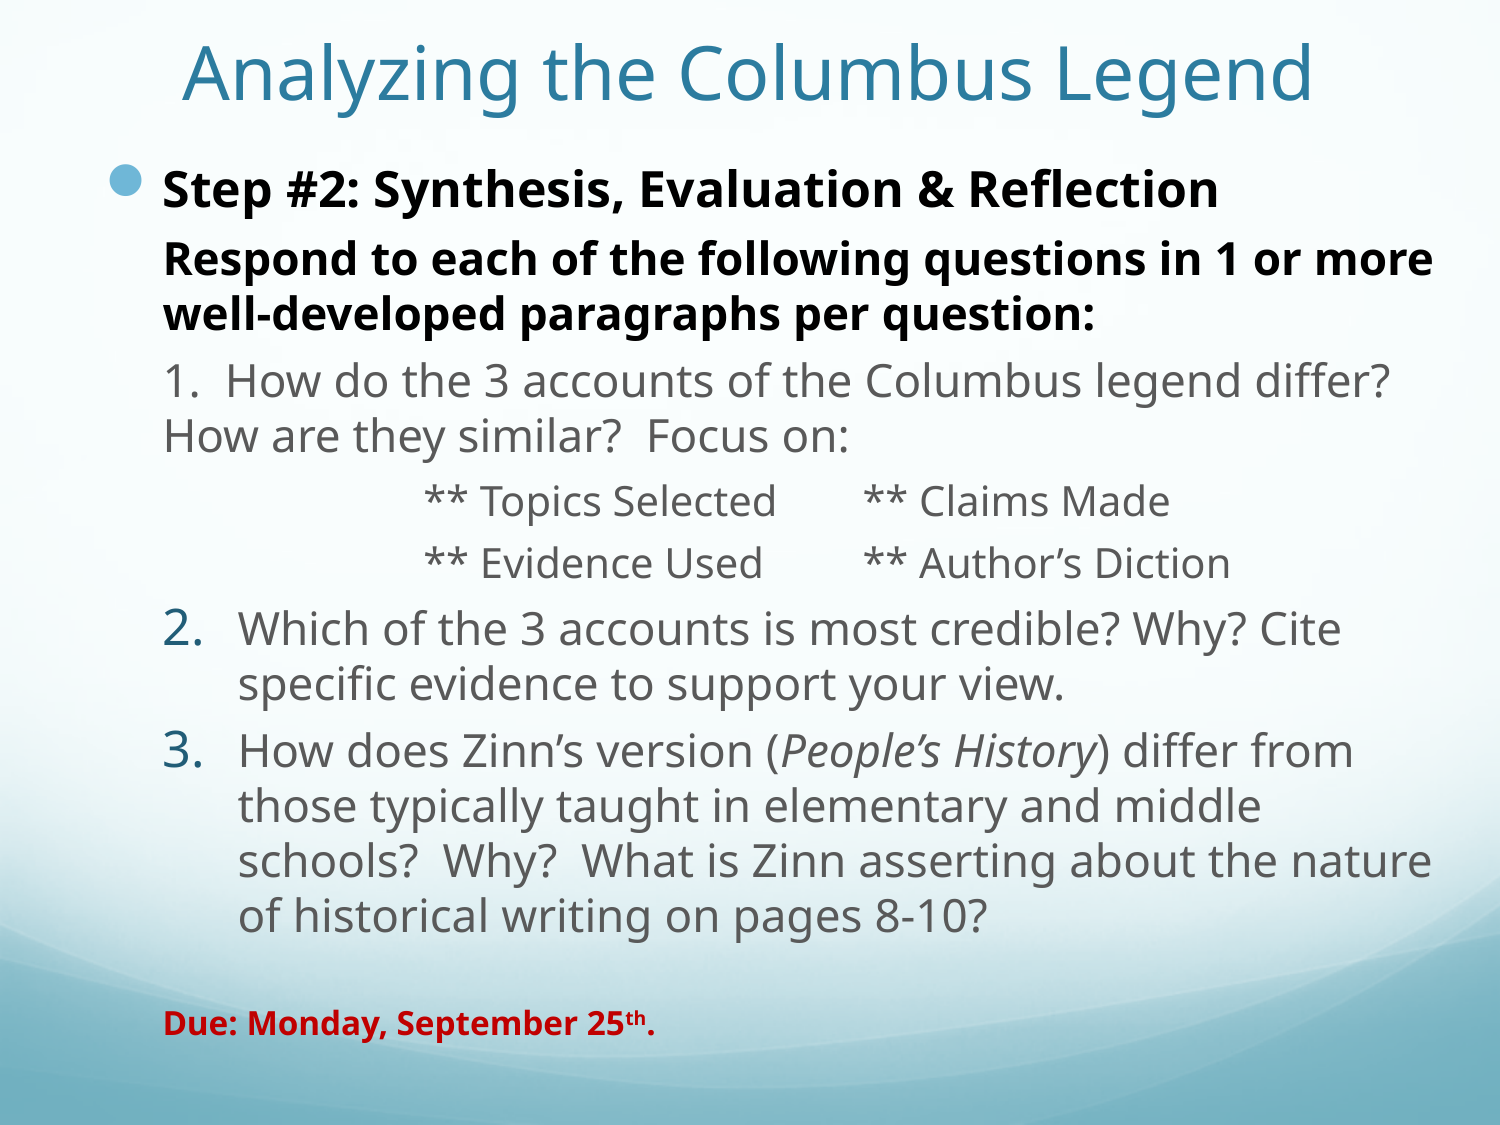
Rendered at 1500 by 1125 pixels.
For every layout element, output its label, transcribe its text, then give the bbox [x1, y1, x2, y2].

title Analyzing the Columbus Legend [90, 17, 1410, 124]
list Step #2: Synthesis, Evaluation & Reflection Respond to each of the following questions in 1 or more well-developed paragraphs per question: 1. How do the 3 accounts of the Columbus legend differ? How are they similar? Focus on: ** Topics Selected ** Claims Made ** Evidence Used ** Author’s Diction Which of the 3 accounts is most credible? Why? Cite specific evidence to support your view. How does Zinn’s version (People’s History) differ from those typically taught in elementary and middle schools? Why? What is Zinn asserting about the nature of historical writing on pages 8-10? Due: Monday, September 25th. [90, 149, 1463, 1070]
